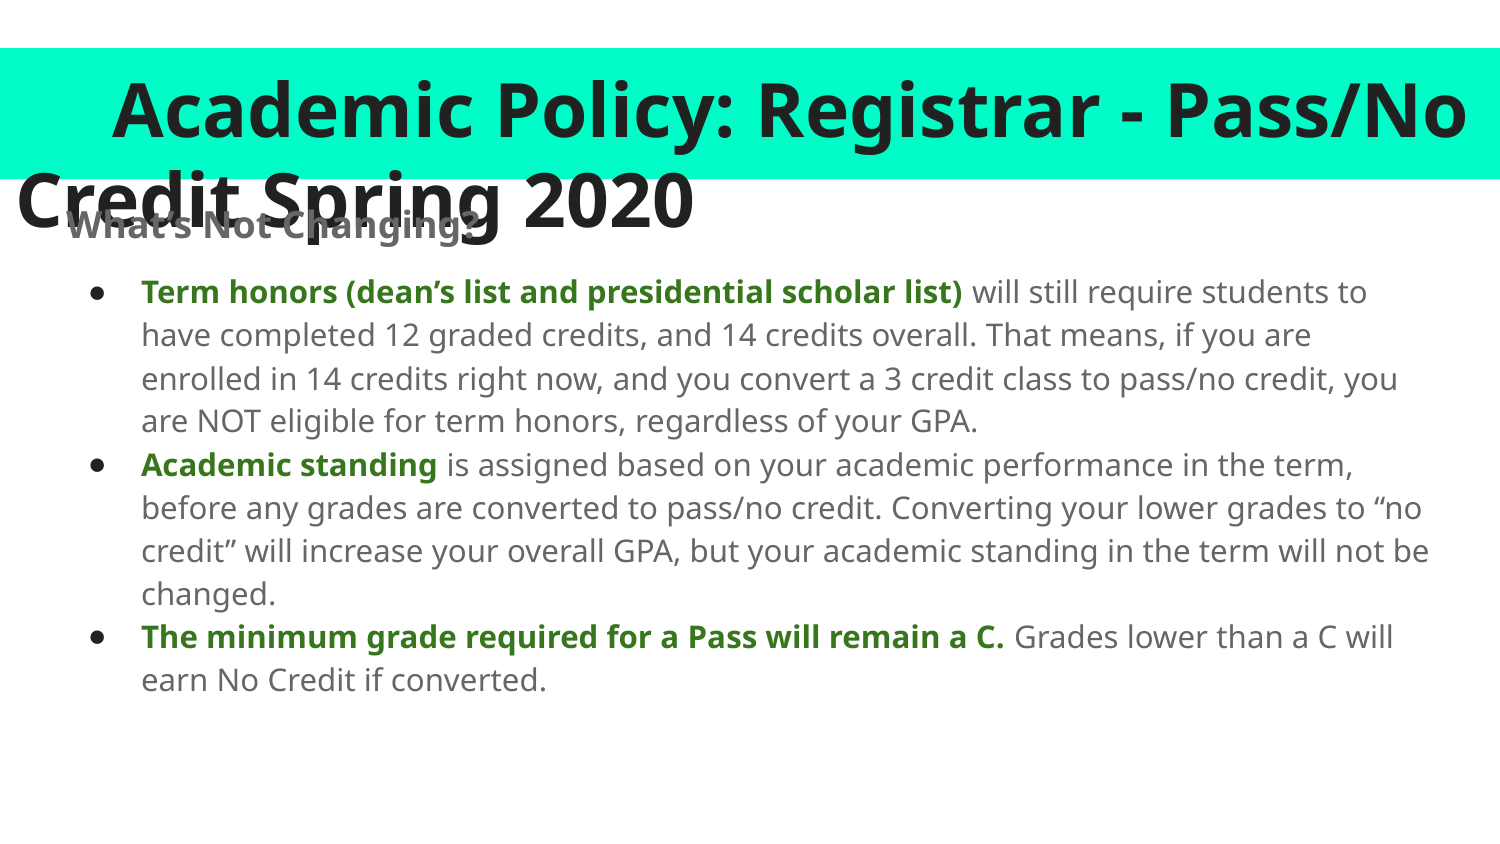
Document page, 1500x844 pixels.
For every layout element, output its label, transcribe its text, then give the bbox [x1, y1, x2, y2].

title Academic Policy: Registrar - Pass/No Credit Spring 2020 [0, 48, 1500, 180]
list What’s Not Changing? Term honors (dean’s list and presidential scholar list) will still require students to have completed 12 graded credits, and 14 credits overall. That means, if you are enrolled in 14 credits right now, and you convert a 3 credit class to pass/no credit, you are NOT eligible for term honors, regardless of your GPA. Academic standing is assigned based on your academic performance in the term, before any grades are converted to pass/no credit. Converting your lower grades to “no credit” will increase your overall GPA, but your academic standing in the term will not be changed. The minimum grade required for a Pass will remain a C. Grades lower than a C will earn No Credit if converted. [51, 179, 1449, 814]
